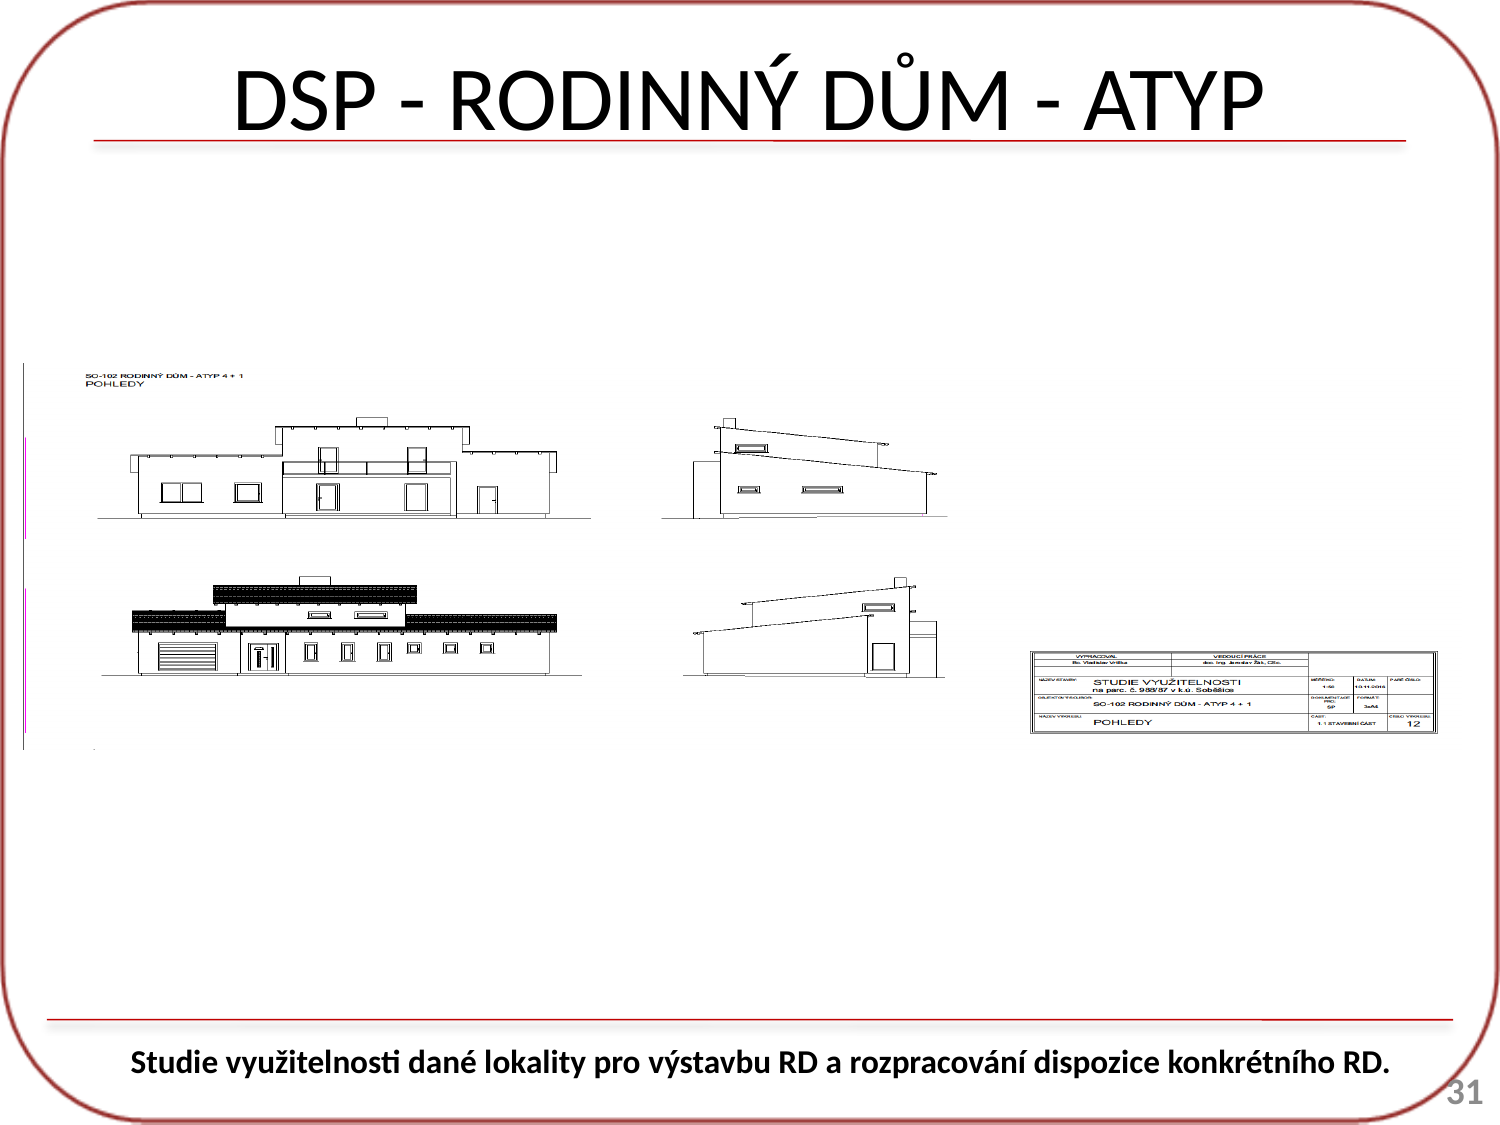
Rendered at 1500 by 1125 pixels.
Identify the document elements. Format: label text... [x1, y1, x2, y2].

slide_number 31 [1429, 1054, 1500, 1125]
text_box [23, 362, 1462, 751]
text_box Studie využitelnosti dané lokality pro výstavbu RD a rozpracování dispozice konkrétního RD. [11, 996, 1500, 1125]
title DSP - RODINNÝ DŮM - ATYP [0, 0, 1500, 188]
